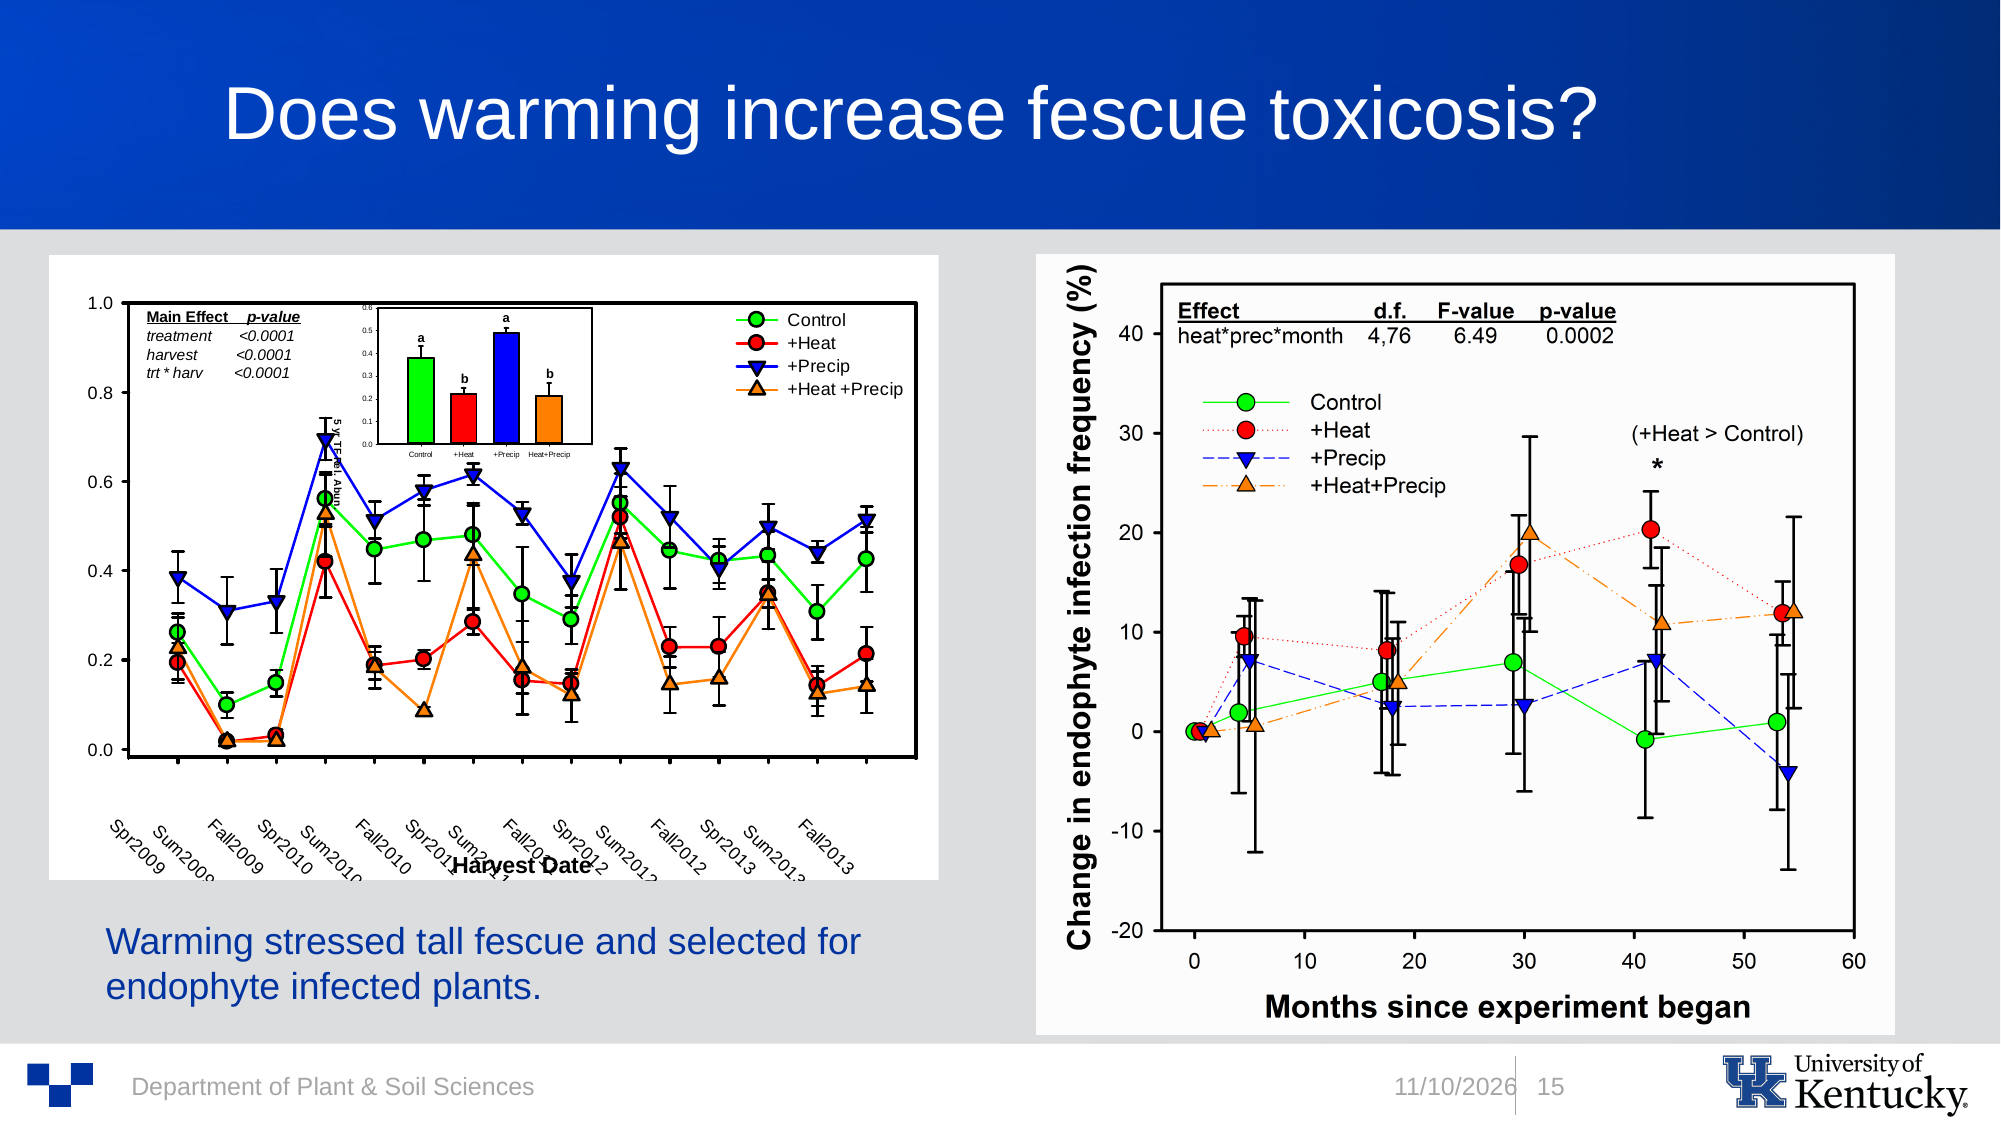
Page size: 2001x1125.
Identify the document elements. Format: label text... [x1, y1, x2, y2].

picture [0, 0, 2001, 1125]
footer Department of Plant & Soil Sciences [116, 1055, 1246, 1116]
slide_number 15 [1521, 1055, 1598, 1116]
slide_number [1379, 1055, 1521, 1116]
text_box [48, 254, 939, 881]
text_box Warming stressed tall fescue and selected for endophyte infected plants. [90, 910, 964, 1015]
title Does warming increase fescue toxicosis? [208, 57, 1865, 173]
